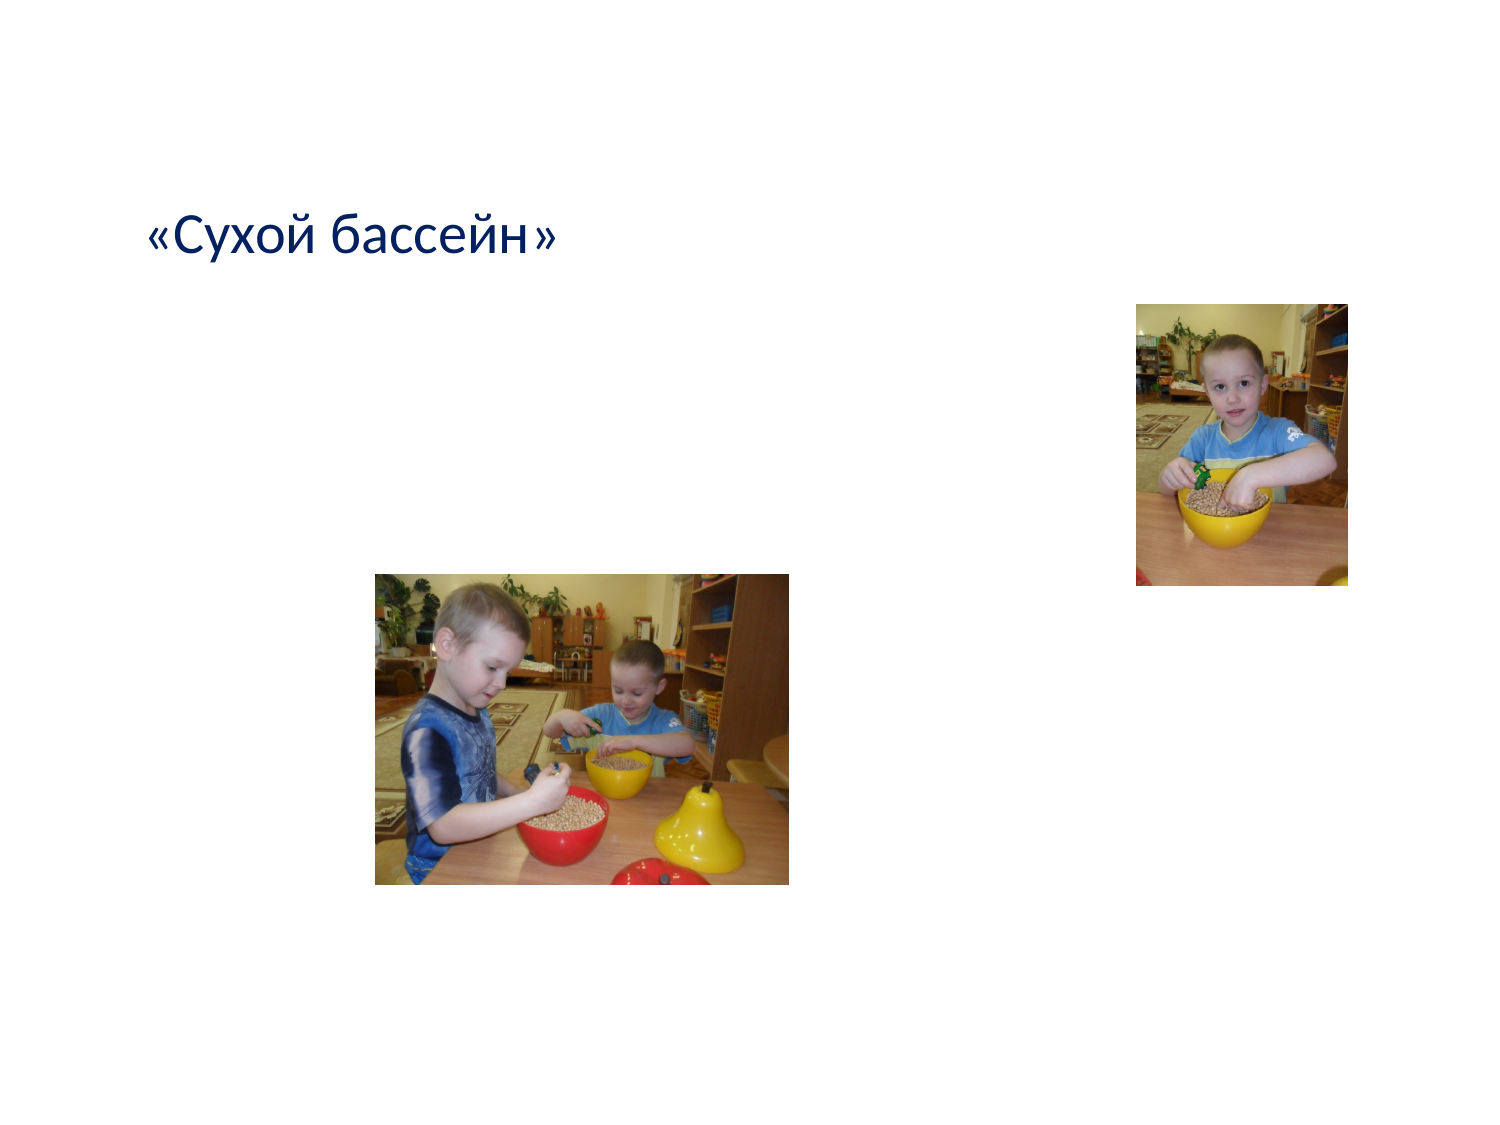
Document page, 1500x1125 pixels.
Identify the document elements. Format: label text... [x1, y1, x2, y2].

text_box «Сухой бассейн» [128, 187, 1372, 273]
picture [374, 573, 790, 885]
picture [1136, 304, 1348, 587]
